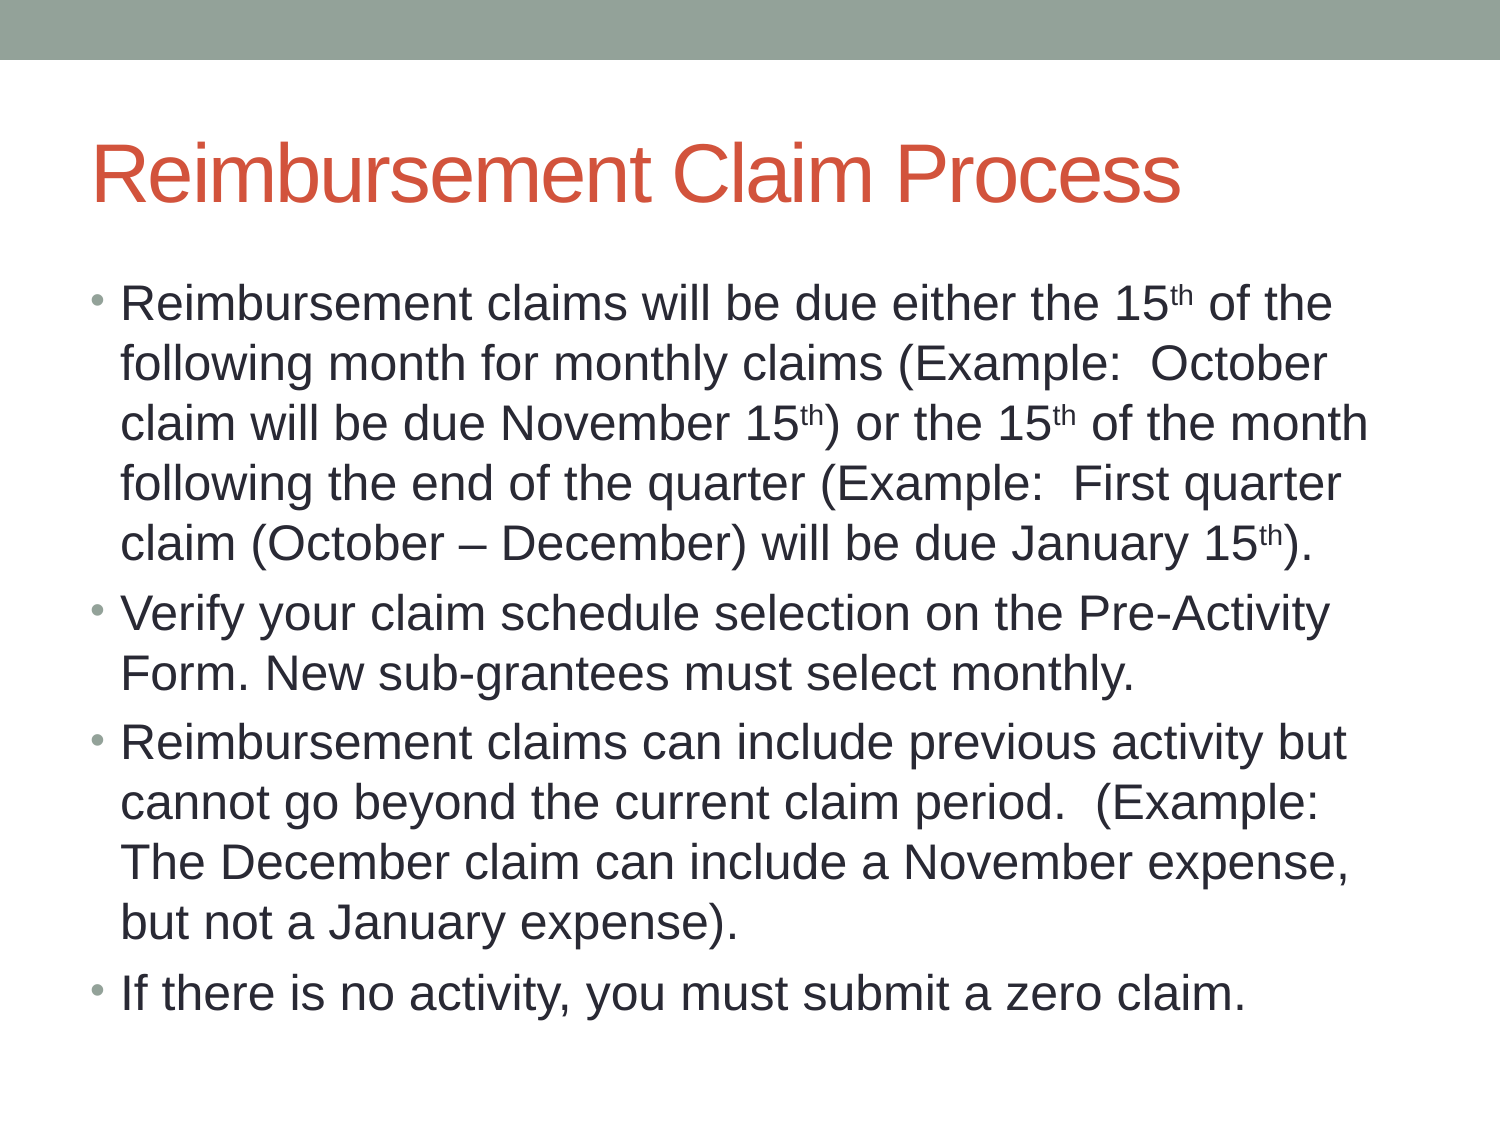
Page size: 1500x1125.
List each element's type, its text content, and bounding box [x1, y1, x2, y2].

list Reimbursement claims will be due either the 15th of the following month for monthly claims (Example: October claim will be due November 15th) or the 15th of the month following the end of the quarter (Example: First quarter claim (October – December) will be due January 15th). Verify your claim schedule selection on the Pre-Activity Form. New sub-grantees must select monthly. Reimbursement claims can include previous activity but cannot go beyond the current claim period. (Example: The December claim can include a November expense, but not a January expense). If there is no activity, you must submit a zero claim. [75, 262, 1425, 1063]
title Reimbursement Claim Process [75, 87, 1425, 250]
